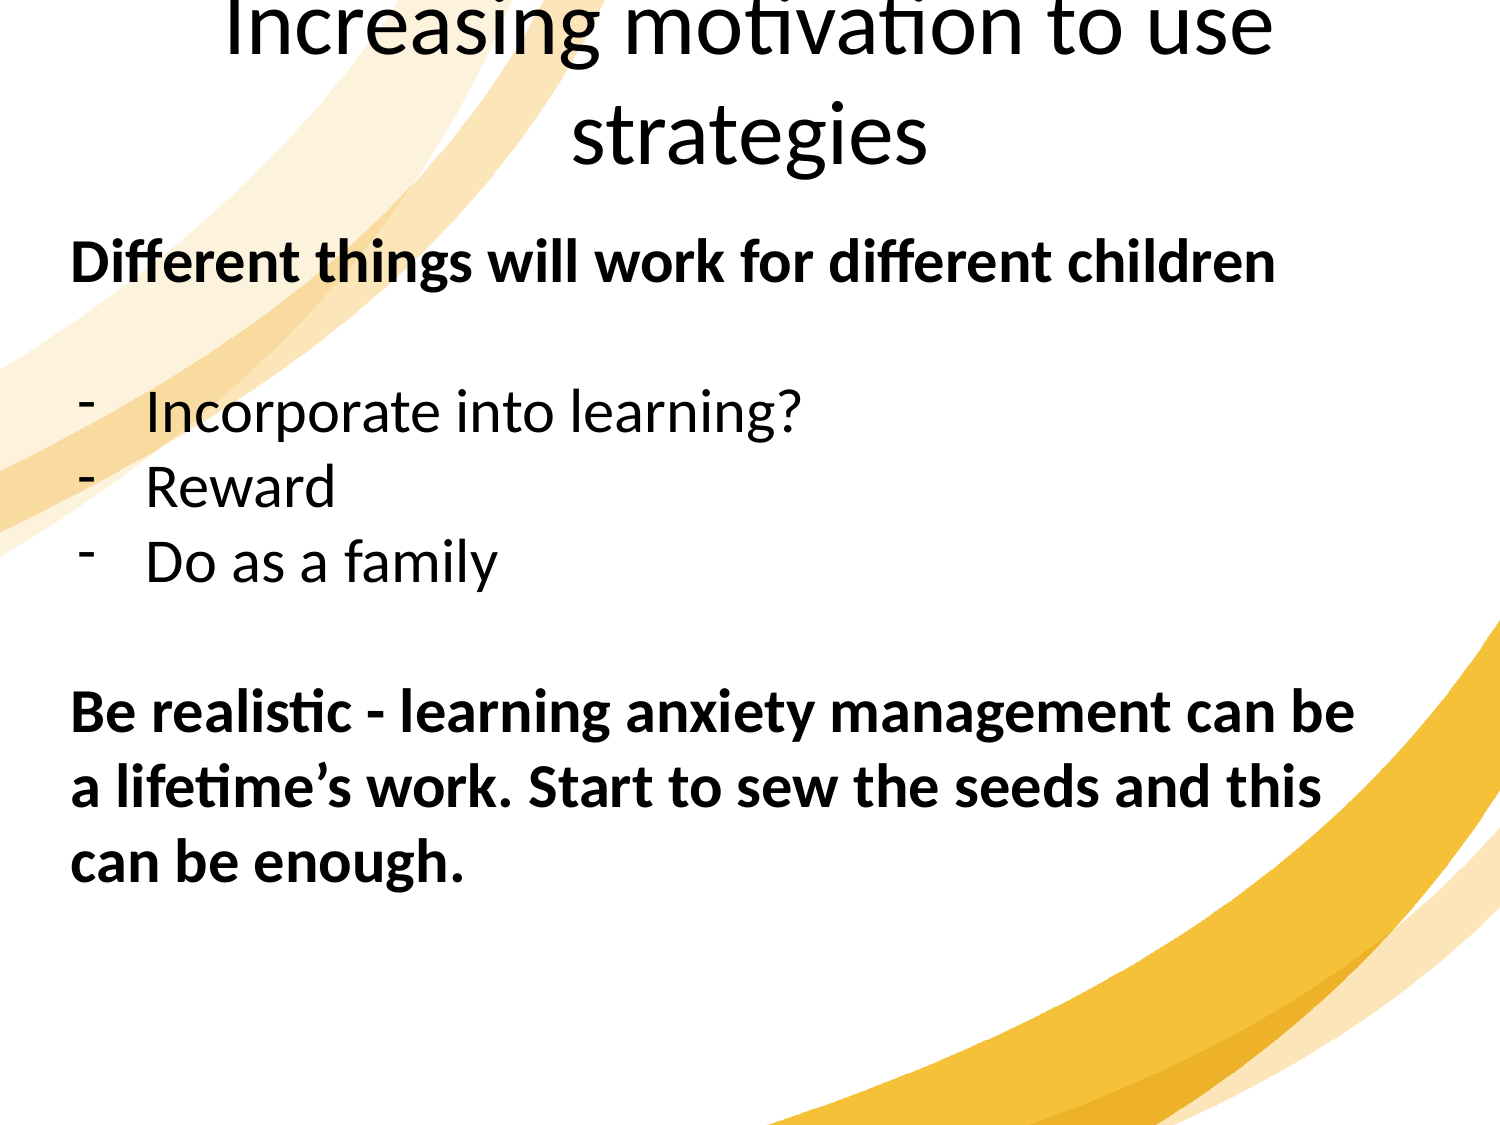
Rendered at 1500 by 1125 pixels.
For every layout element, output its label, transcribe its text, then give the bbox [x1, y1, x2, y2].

text_box Different things will work for different children Incorporate into learning? Reward Do as a family Be realistic - learning anxiety management can be a lifetime’s work. Start to sew the seeds and this can be enough. [55, 142, 1411, 1092]
picture [0, 0, 1500, 1125]
title Increasing motivation to use strategies [55, 3, 1445, 143]
